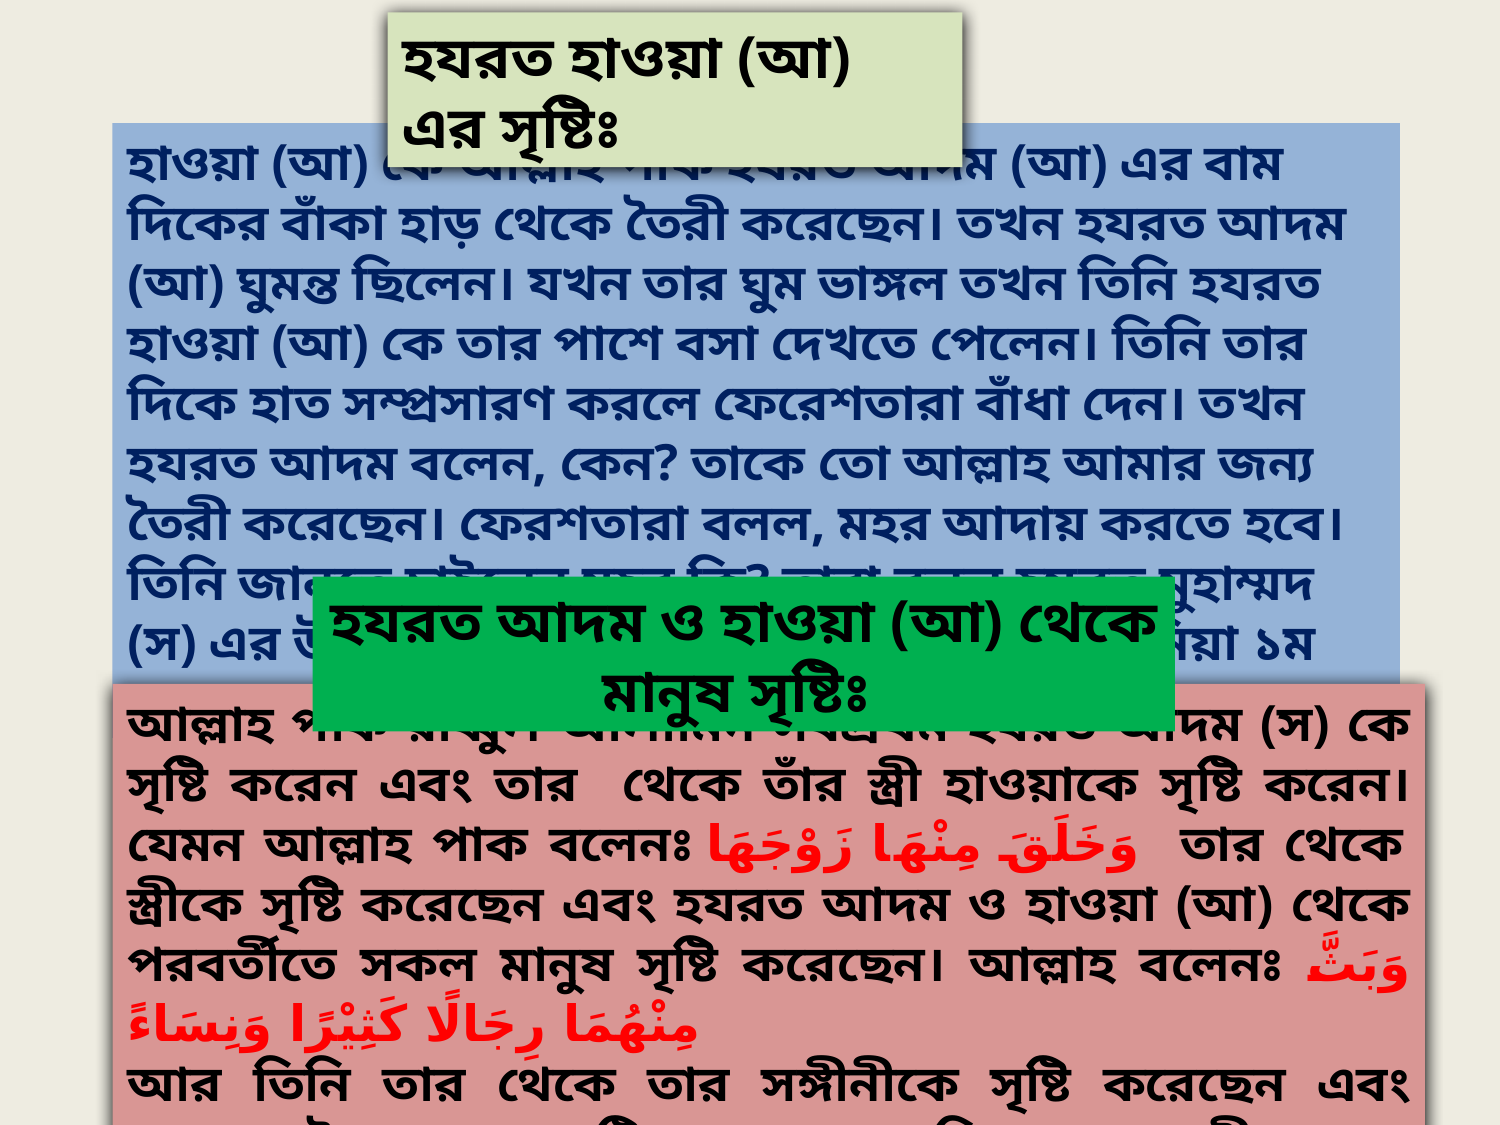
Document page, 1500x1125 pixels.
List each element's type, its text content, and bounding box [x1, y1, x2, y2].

text_box হযরত হাওয়া (আ) এর সৃষ্টিঃ [387, 12, 963, 168]
text_box হাওয়া (আ) কে আল্লাহ পাক হযরত আদম (আ) এর বাম দিকের বাঁকা হাড় থেকে তৈরী করেছেন। তখন হযরত আদম (আ) ঘুমন্ত ছিলেন। যখন তার ঘুম ভাঙ্গল তখন তিনি হযরত হাওয়া (আ) কে তার পাশে বসা দেখতে পেলেন। তিনি তার দিকে হাত সম্প্রসারণ করলে ফেরেশতারা বাঁধা দেন। তখন হযরত আদম বলেন, কেন? তাকে তো আল্লাহ আমার জন্য তৈরী করেছেন। ফেরশতারা বলল, মহর আদায় করতে হবে। তিনি জানতে চাইলেন মহর কি? তারা বলল হযরত মুহাম্মদ (স) এর উপর তিন বার দরুদ পড়। (মাওয়াহিবুল্লাদুনিয়া ১ম খন্ড পৃঃ৮৬) [112, 123, 1400, 671]
text_box আল্লাহ পাক রাব্বুল আলামিন সর্বপ্রথম হযরত আদম (স) কে সৃষ্টি করেন এবং তার থেকে তাঁর স্ত্রী হাওয়াকে সৃষ্টি করেন। যেমন আল্লাহ পাক বলেনঃ وَخَلَقَ مِنْهَا زَوْجَهَا তার থেকে স্ত্রীকে সৃষ্টি করেছেন এবং হযরত আদম ও হাওয়া (আ) থেকে পরবর্তীতে সকল মানুষ সৃষ্টি করেছেন। আল্লাহ বলেনঃ وَبَثَّ مِنْهُمَا رِجَالًا كَثِيْرًا وَنِسَاءً আর তিনি তার থেকে তার সঙ্গীনীকে সৃষ্টি করেছেন এবং তাদের দুইজন থেকে সৃষ্টি করেছেন অগনিত নর ও নারী। [112, 683, 1425, 1125]
text_box হযরত আদম ও হাওয়া (আ) থেকে মানুষ সৃষ্টিঃ [312, 576, 1175, 732]
